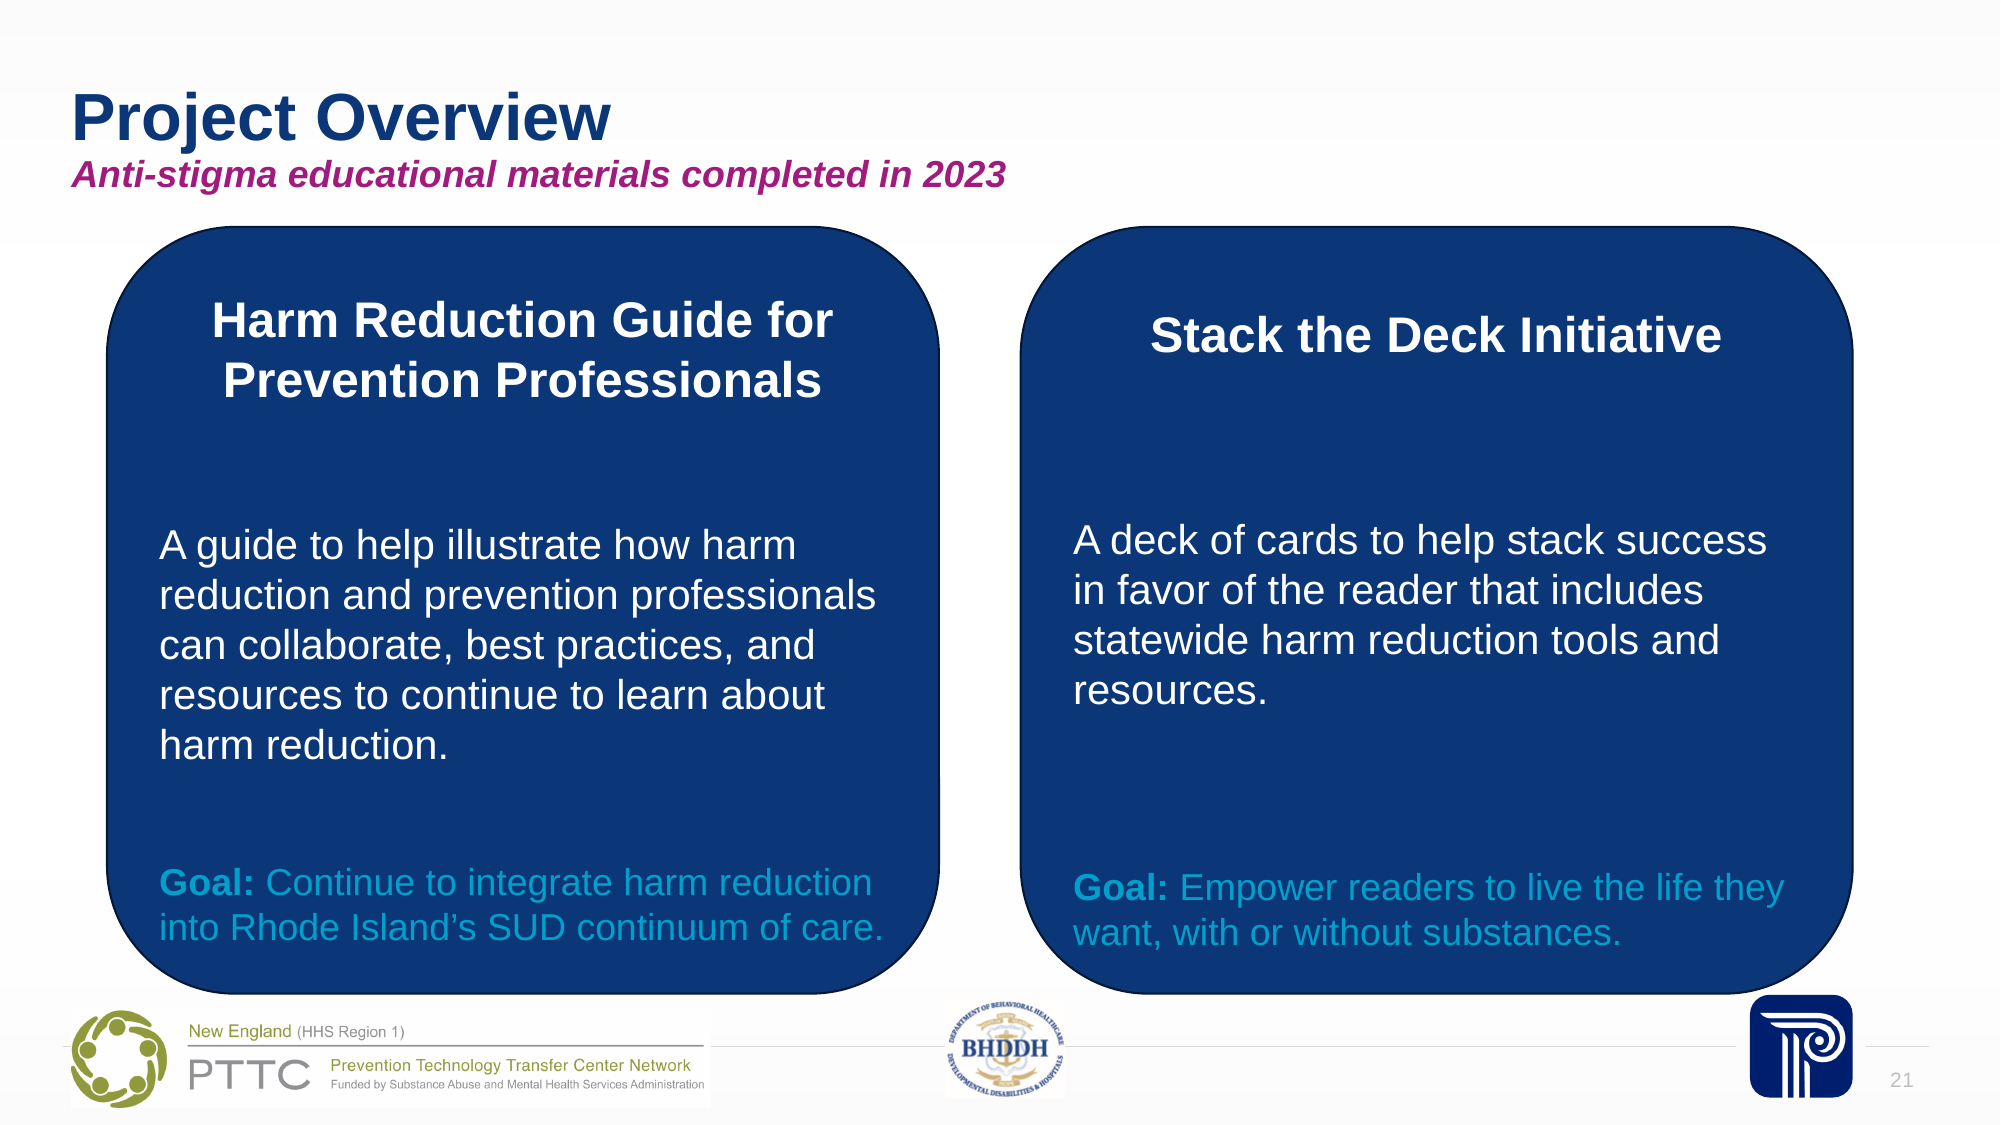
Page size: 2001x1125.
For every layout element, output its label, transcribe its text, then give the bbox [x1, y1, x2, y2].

slide_number 21 [1866, 1048, 1930, 1109]
text_box Stack the Deck Initiative A deck of cards to help stack success in favor of the reader that includes statewide harm reduction tools and resources. Goal: Empower readers to live the life they want, with or without substances. [1019, 225, 1854, 995]
list [75, 262, 1935, 1014]
picture [1749, 1014, 1853, 1098]
text_box Harm Reduction Guide for Prevention Professionals A guide to help illustrate how harm reduction and prevention professionals can collaborate, best practices, and resources to continue to learn about harm reduction. Goal: Continue to integrate harm reduction into Rhode Island’s SUD continuum of care. [105, 225, 941, 995]
picture [71, 1009, 711, 1108]
picture [945, 999, 1065, 1098]
title Project Overview Anti-stigma educational materials completed in 2023 [56, 16, 1935, 263]
